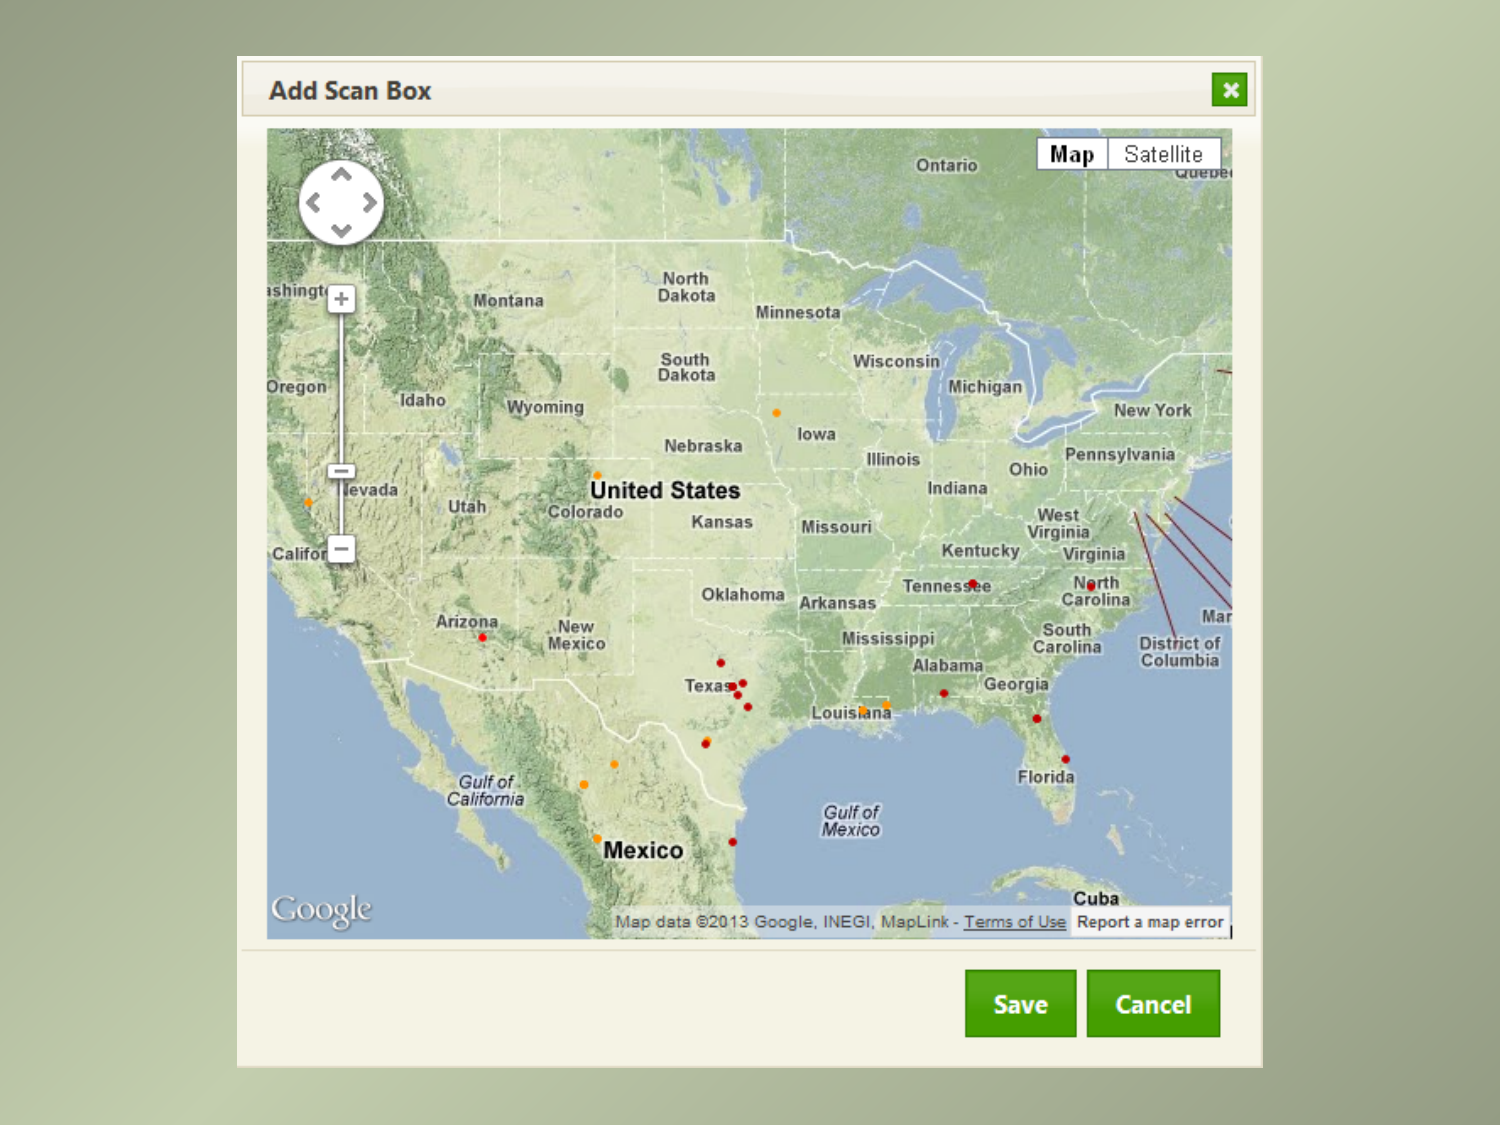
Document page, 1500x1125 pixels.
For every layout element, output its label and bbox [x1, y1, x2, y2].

picture [237, 56, 1263, 1069]
